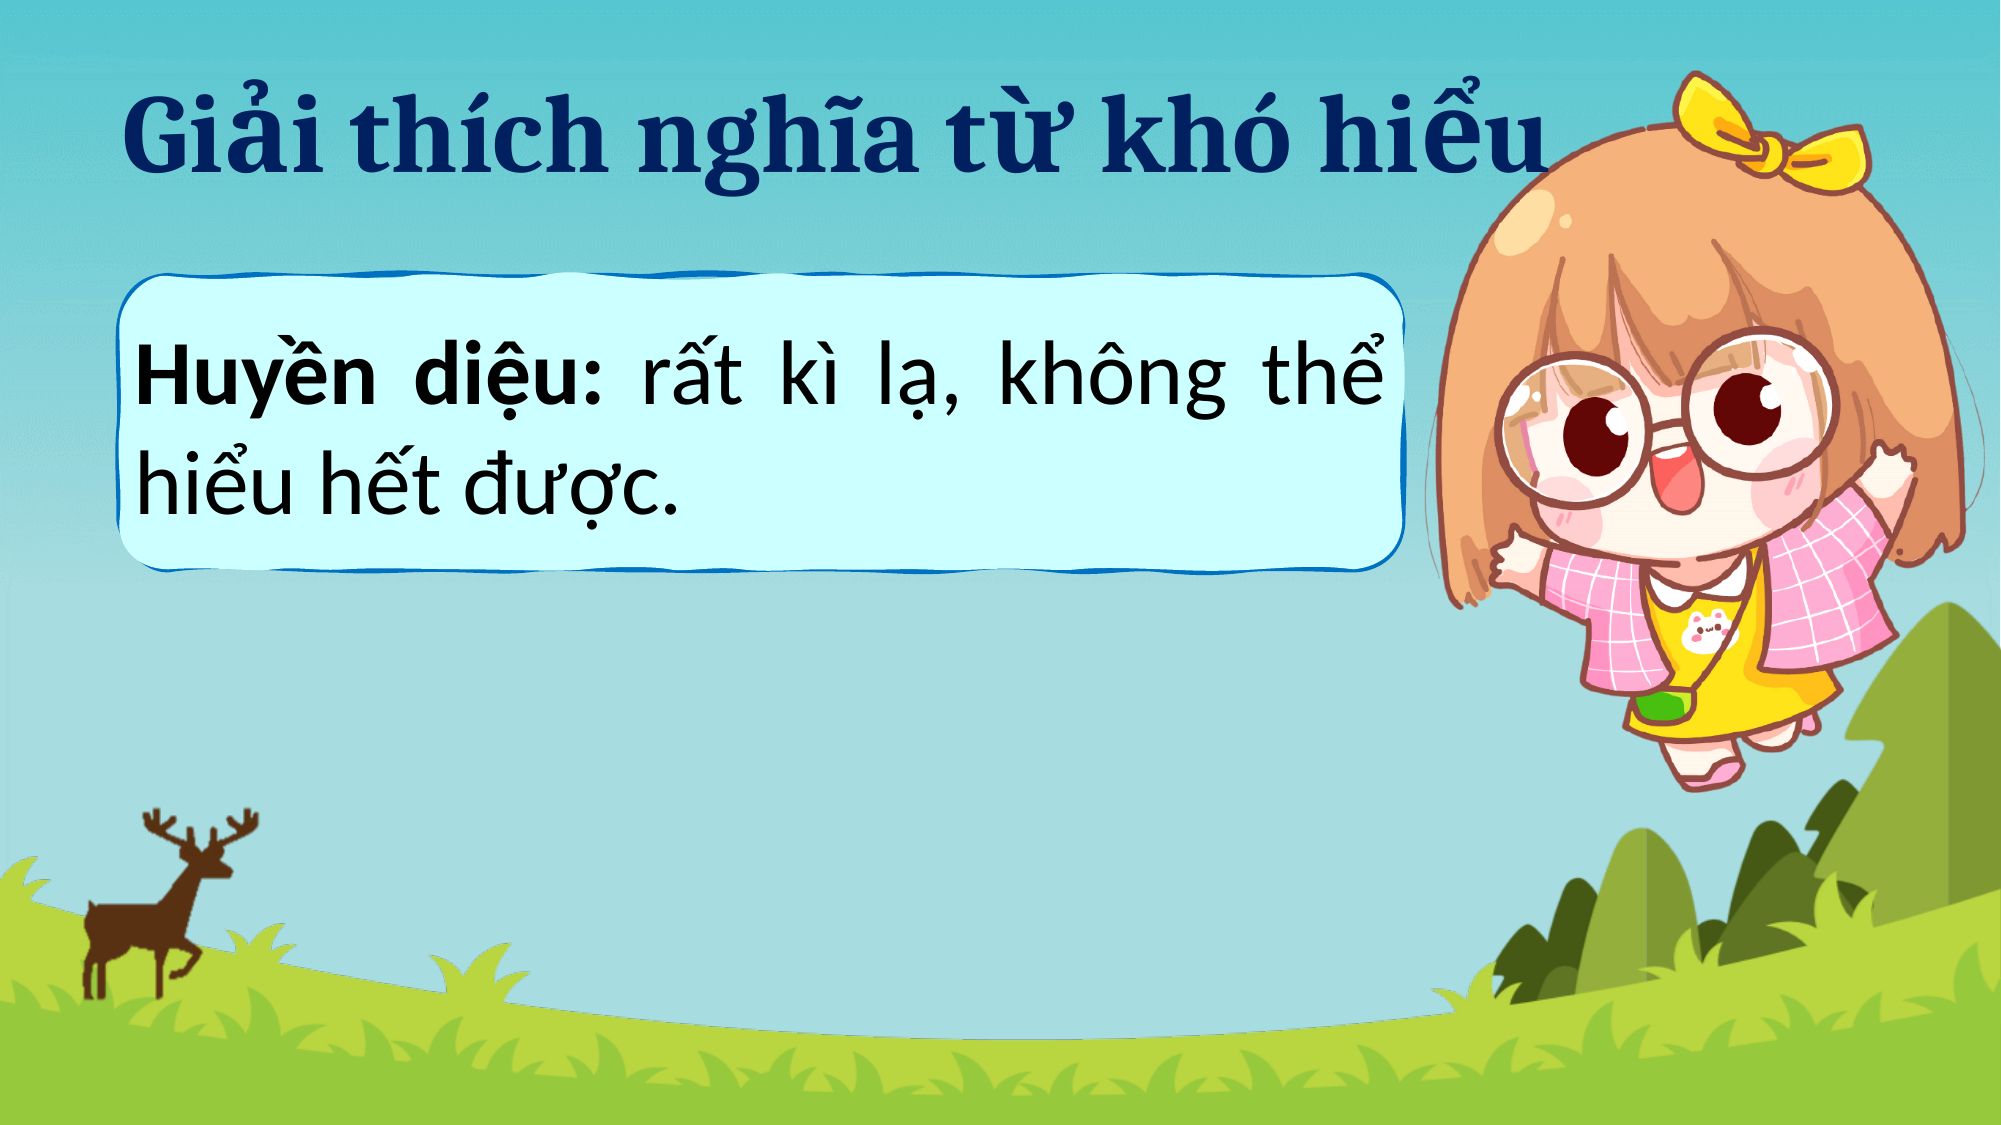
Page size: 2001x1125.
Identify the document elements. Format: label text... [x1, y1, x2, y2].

text_box Giải thích nghĩa từ khó hiểu [107, 52, 1418, 203]
picture [0, 0, 2001, 1125]
text_box Huyền diệu: rất kì lạ, không thể hiểu hết được. [117, 272, 1405, 467]
